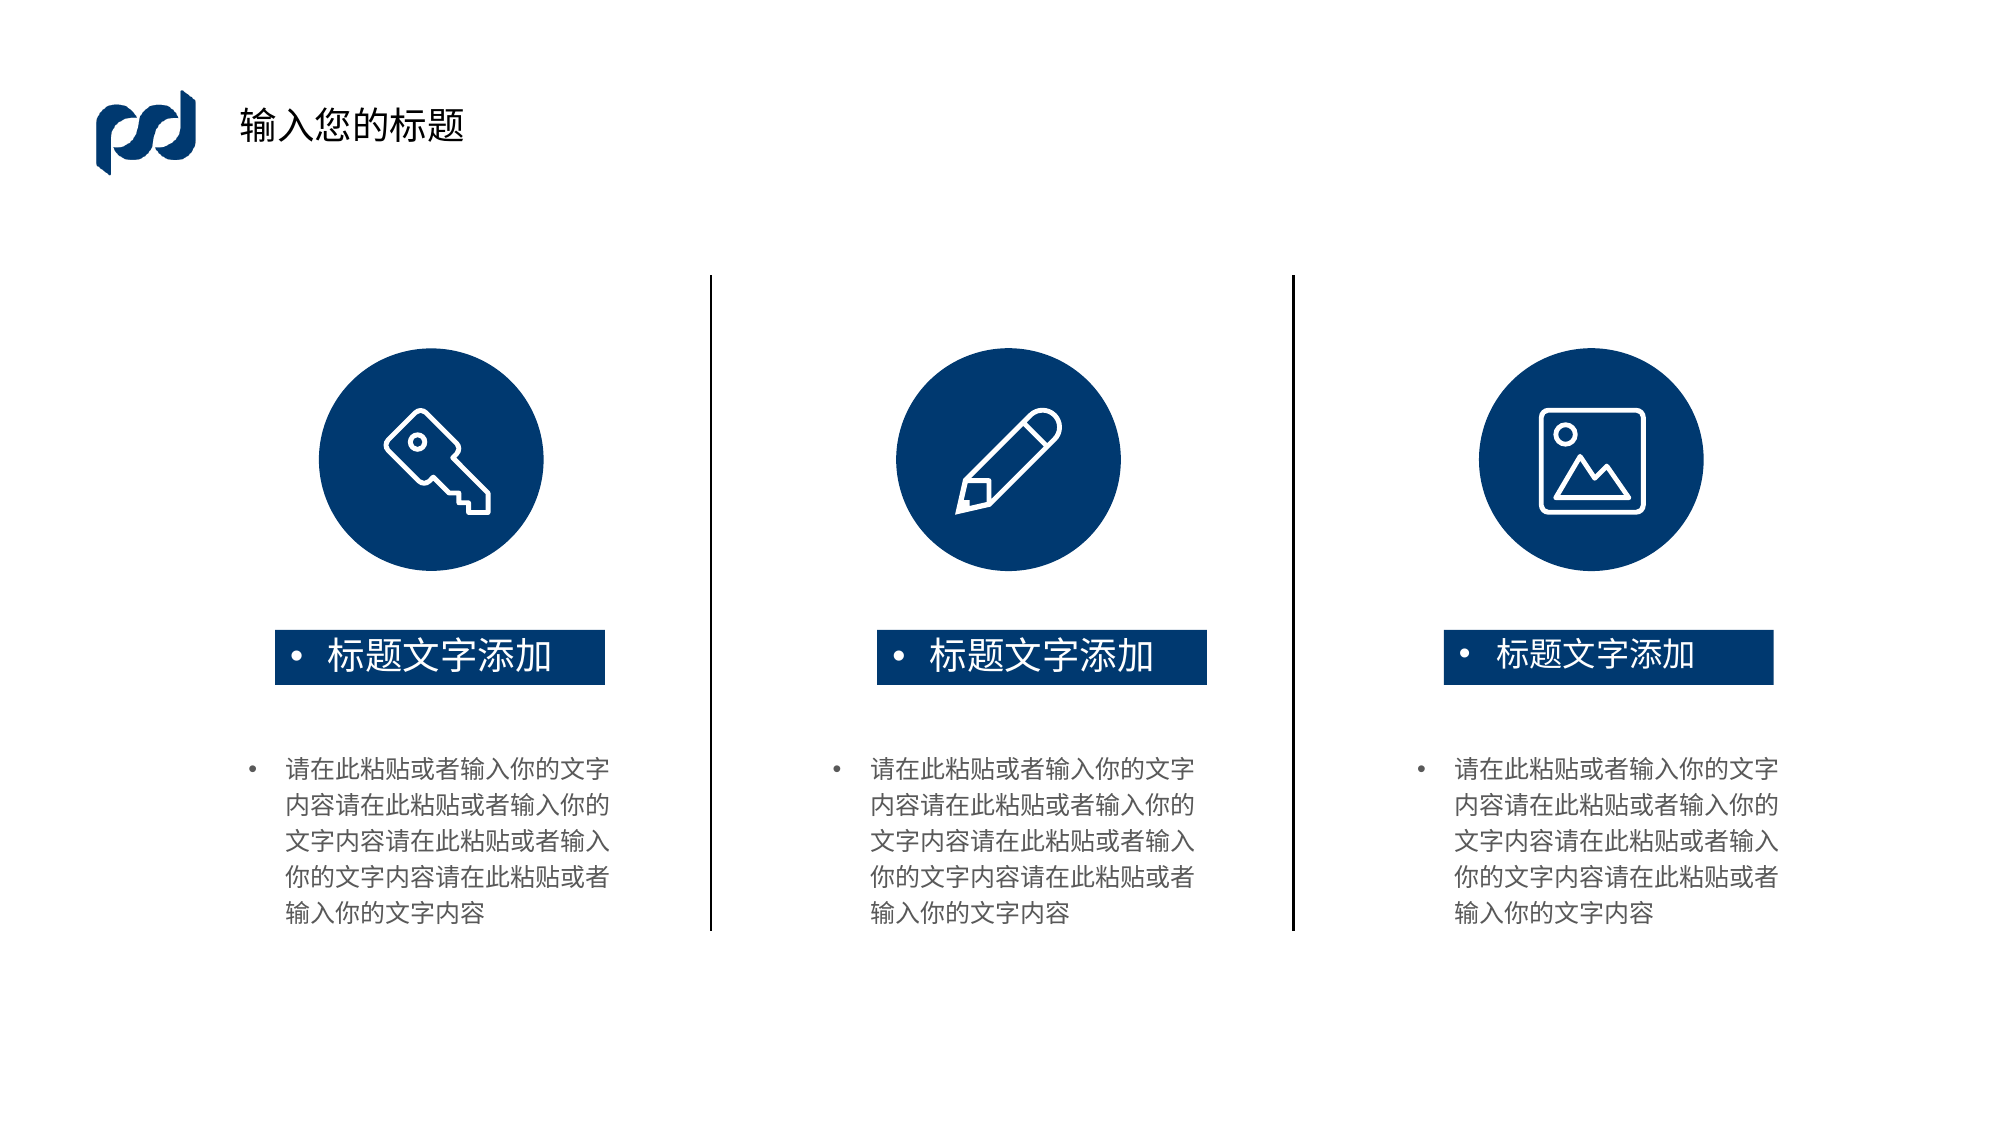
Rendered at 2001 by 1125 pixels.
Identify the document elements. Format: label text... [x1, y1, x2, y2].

text_box 标题文字添加 [1443, 629, 1774, 685]
text_box 标题文字添加 [877, 629, 1207, 685]
text_box 请在此粘贴或者输入你的文字内容请在此粘贴或者输入你的文字内容请在此粘贴或者输入你的文字内容请在此粘贴或者输入你的文字内容 [233, 740, 647, 833]
text_box 请在此粘贴或者输入你的文字内容请在此粘贴或者输入你的文字内容请在此粘贴或者输入你的文字内容请在此粘贴或者输入你的文字内容 [817, 740, 1231, 833]
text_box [1478, 348, 1704, 572]
text_box 标题文字添加 [275, 629, 605, 685]
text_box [896, 348, 1121, 572]
text_box 请在此粘贴或者输入你的文字内容请在此粘贴或者输入你的文字内容请在此粘贴或者输入你的文字内容请在此粘贴或者输入你的文字内容 [1402, 740, 1816, 833]
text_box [318, 348, 544, 571]
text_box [87, 68, 535, 182]
